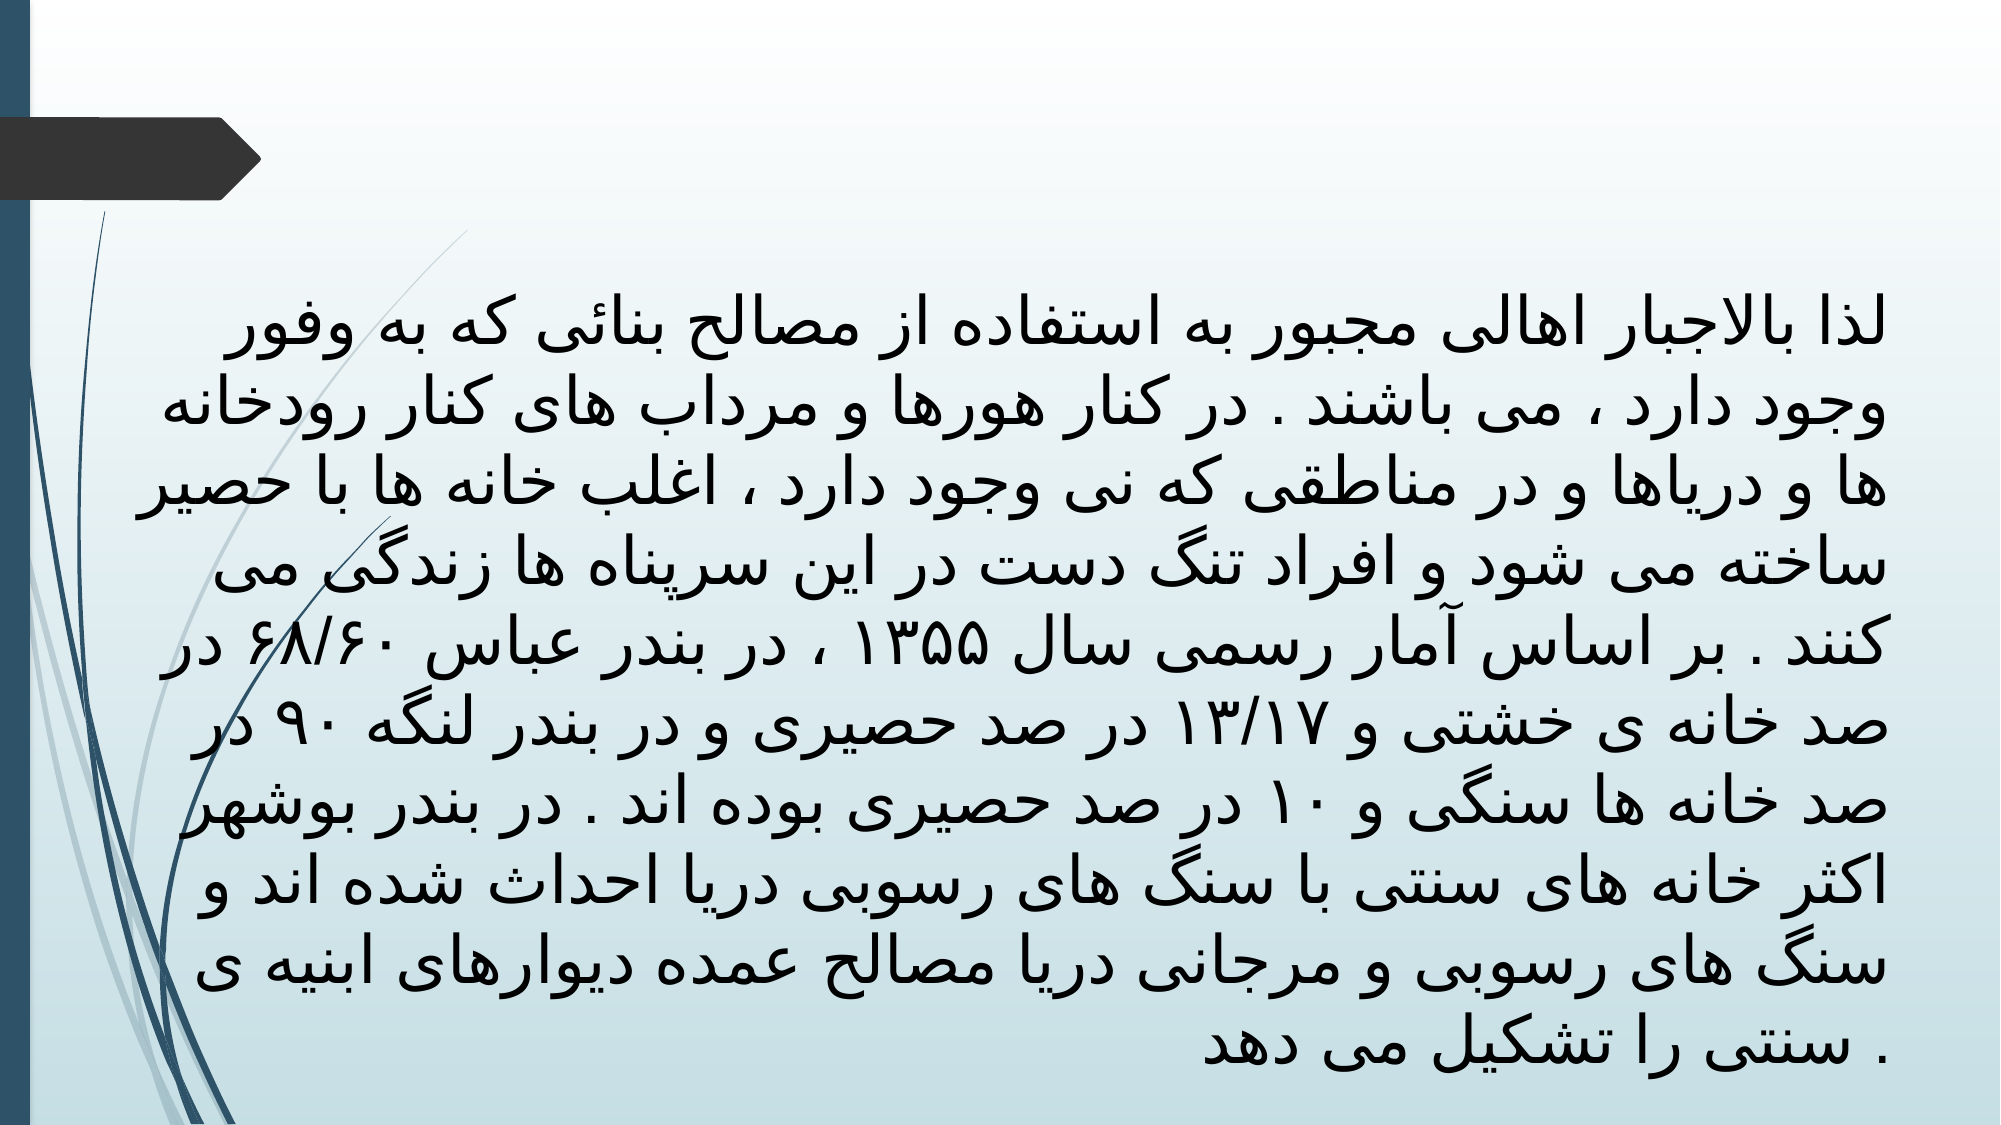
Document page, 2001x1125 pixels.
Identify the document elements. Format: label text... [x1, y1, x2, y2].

text_box لذا بالاجبار اهالی مجبور به استفاده از مصالح بنائی که به وفور وجود دارد ، می باشند . در کنار هورها و مرداب های کنار رودخانه ها و دریاها و در مناطقی که نی وجود دارد ، اغلب خانه ها با حصیر ساخته می شود و افراد تنگ دست در این سرپناه ها زندگی می کنند . بر اساس آمار رسمی سال ۱۳۵۵ ، در بندر عباس ۶۸/۶۰ در صد خانه ی خشتی و ۱۳/۱۷ در صد حصیری و در بندر لنگه ۹۰ در صد خانه ها سنگی و ۱۰ در صد حصیری بوده اند . در بندر بوشهر اکثر خانه های سنتی با سنگ های رسوبی دریا احداث شده اند و سنگ های رسوبی و مرجانی دریا مصالح عمده دیوارهای ابنیه ی سنتی را تشکیل می دهد . [107, 270, 1908, 1085]
